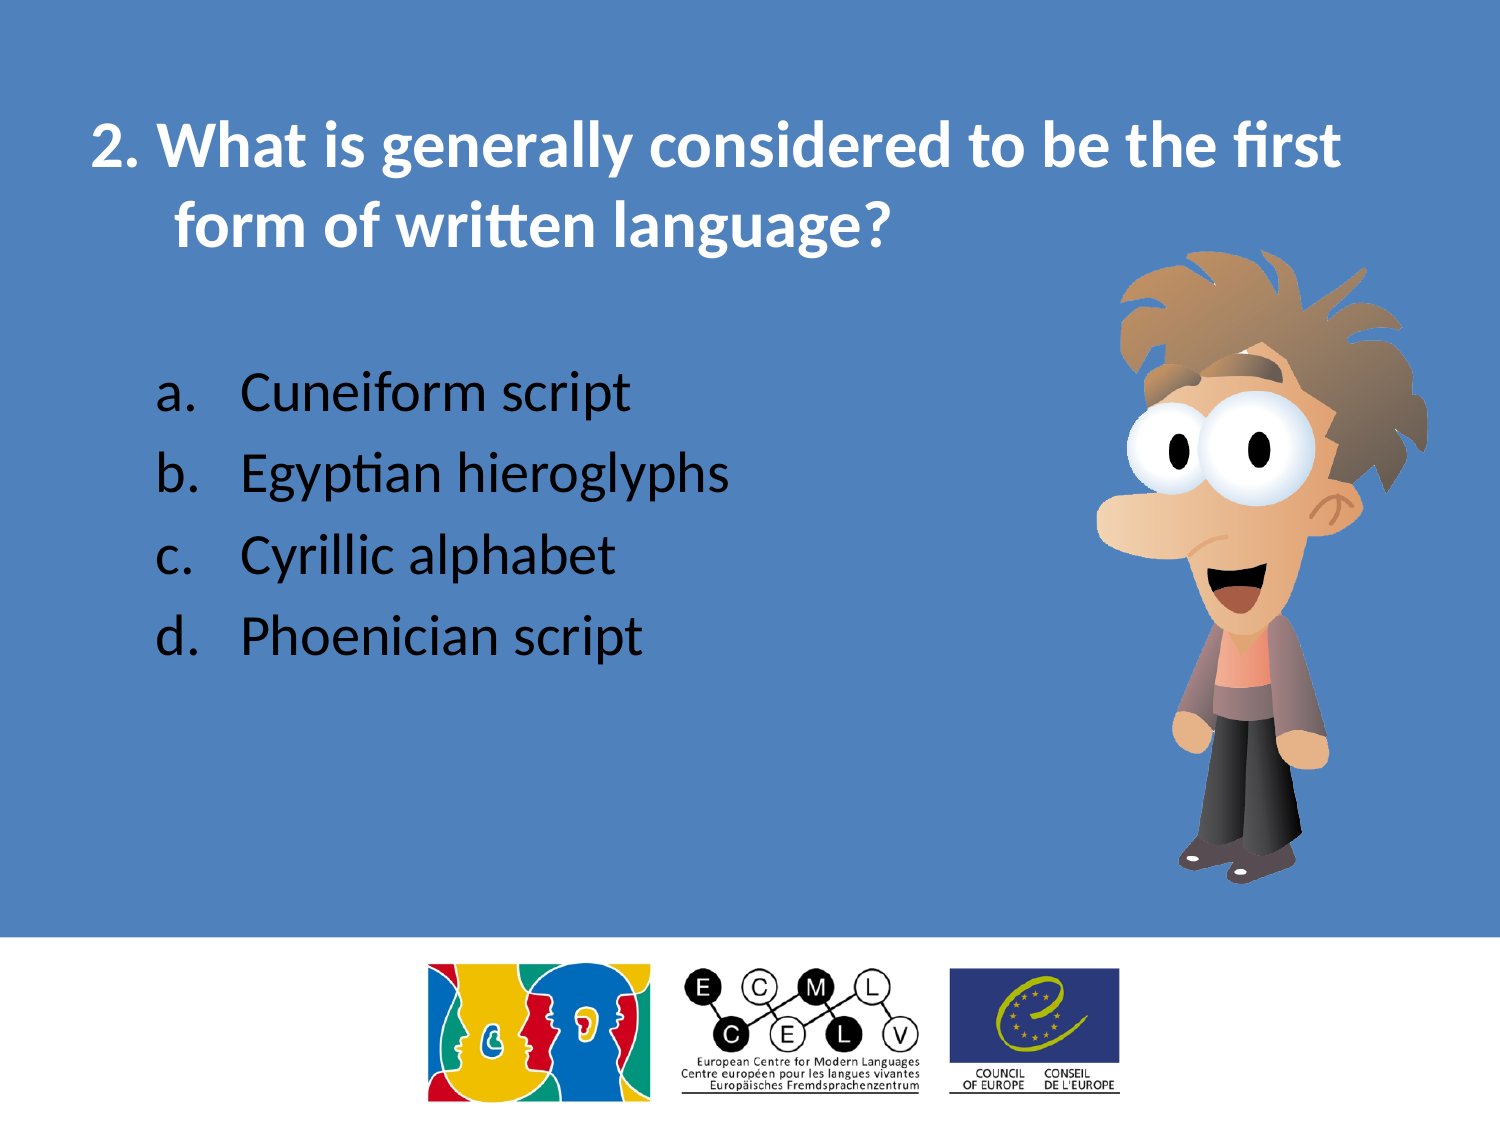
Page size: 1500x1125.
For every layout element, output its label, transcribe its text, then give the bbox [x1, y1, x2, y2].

list 2. What is generally considered to be the first form of written language? Cuneiform script Egyptian hieroglyphs Cyrillic alphabet Phoenician script [75, 0, 1425, 938]
picture [426, 962, 652, 1103]
picture [1096, 249, 1428, 885]
picture [662, 962, 1129, 1102]
